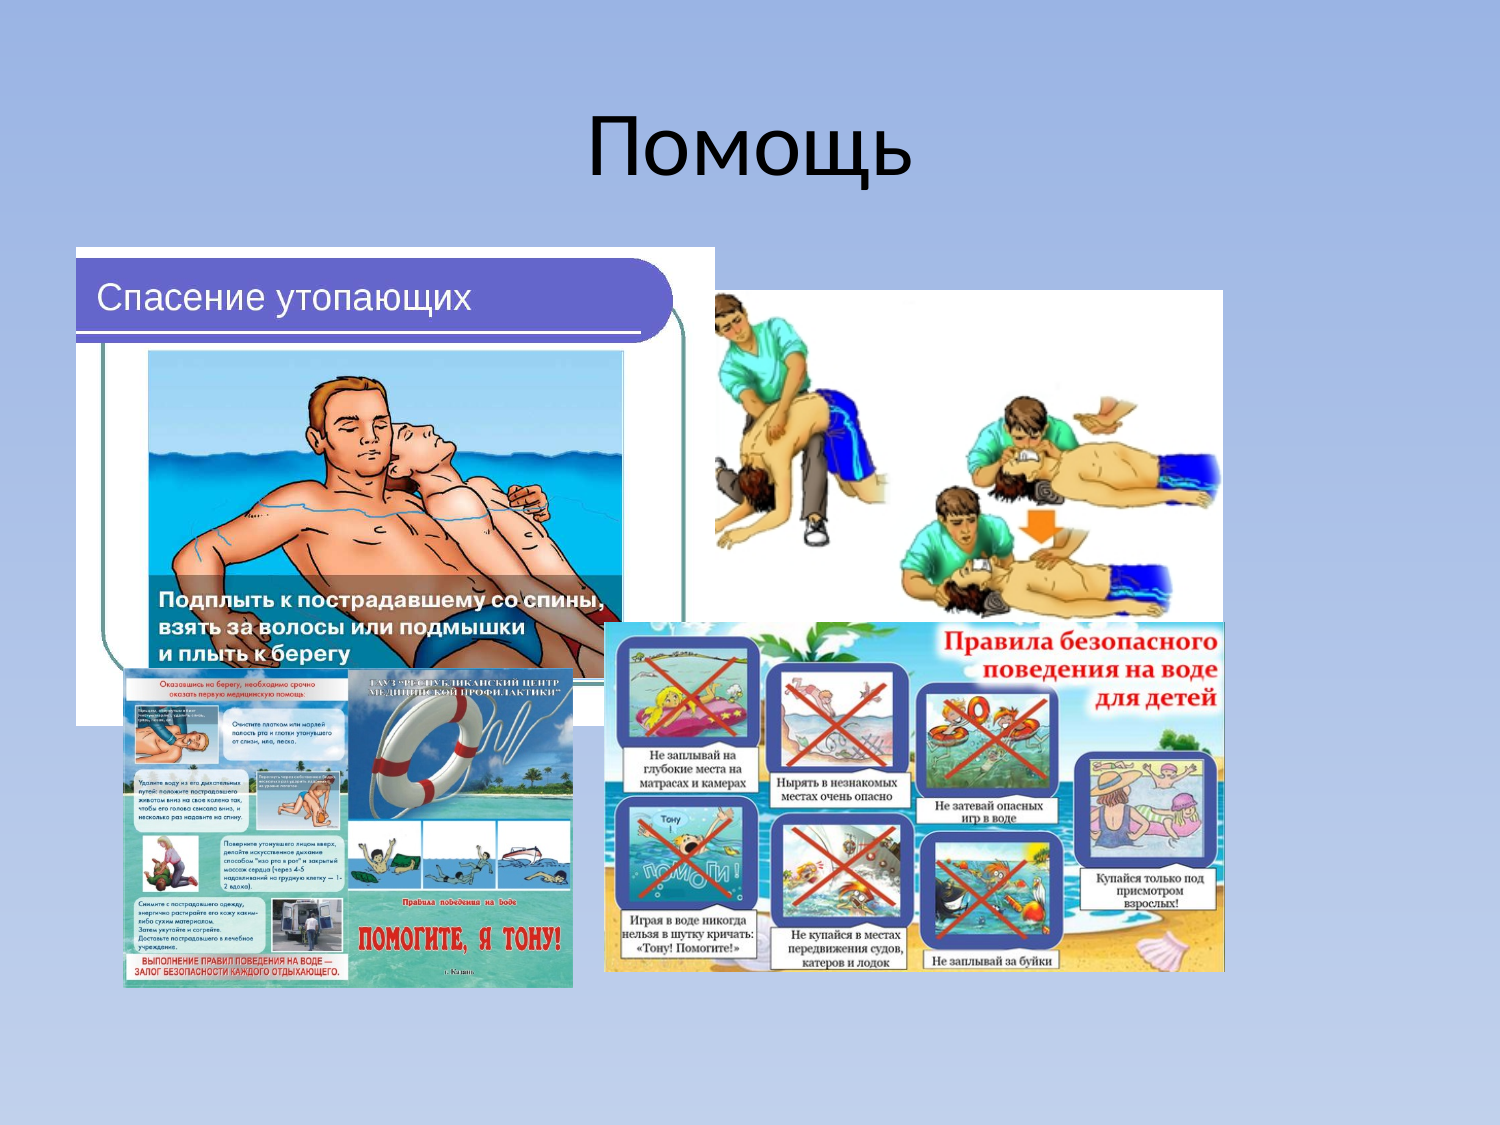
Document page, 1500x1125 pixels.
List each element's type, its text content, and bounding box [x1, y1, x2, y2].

picture [76, 247, 1225, 989]
title Помощь [75, 45, 1425, 233]
